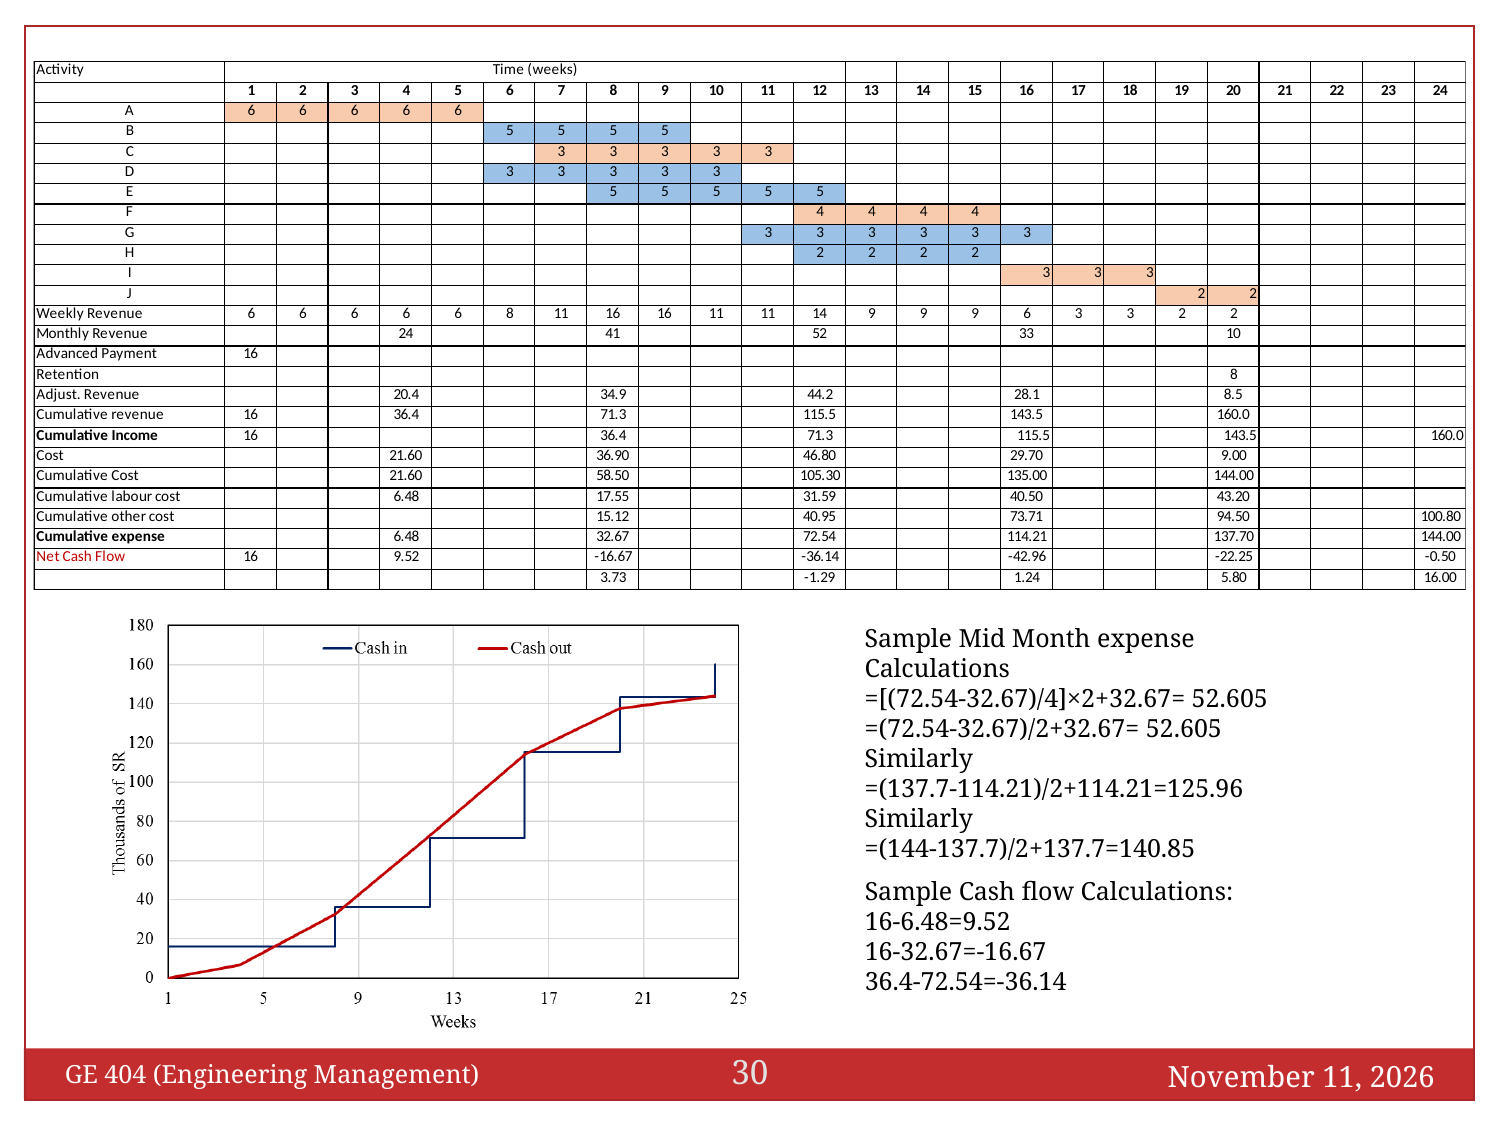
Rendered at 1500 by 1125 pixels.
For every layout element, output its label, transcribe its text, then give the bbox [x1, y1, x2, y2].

text_box Sample Cash flow Calculations: 16-6.48=9.52 16-32.67=-16.67 36.4-72.54=-36.14 [849, 867, 1299, 1003]
slide_number 30 [699, 1037, 800, 1110]
text_box Sample Mid Month expense Calculations =[(72.54-32.67)/4]×2+32.67= 52.605 =(72.54-32.67)/2+32.67= 52.605 Similarly =(137.7-114.21)/2+114.21=125.96 Similarly =(144-137.7)/2+137.7=140.85 [849, 615, 1348, 870]
picture [99, 615, 761, 1041]
footer GE 404 (Engineering Management) [50, 1051, 638, 1112]
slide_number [950, 1050, 1450, 1111]
picture [33, 61, 1467, 591]
